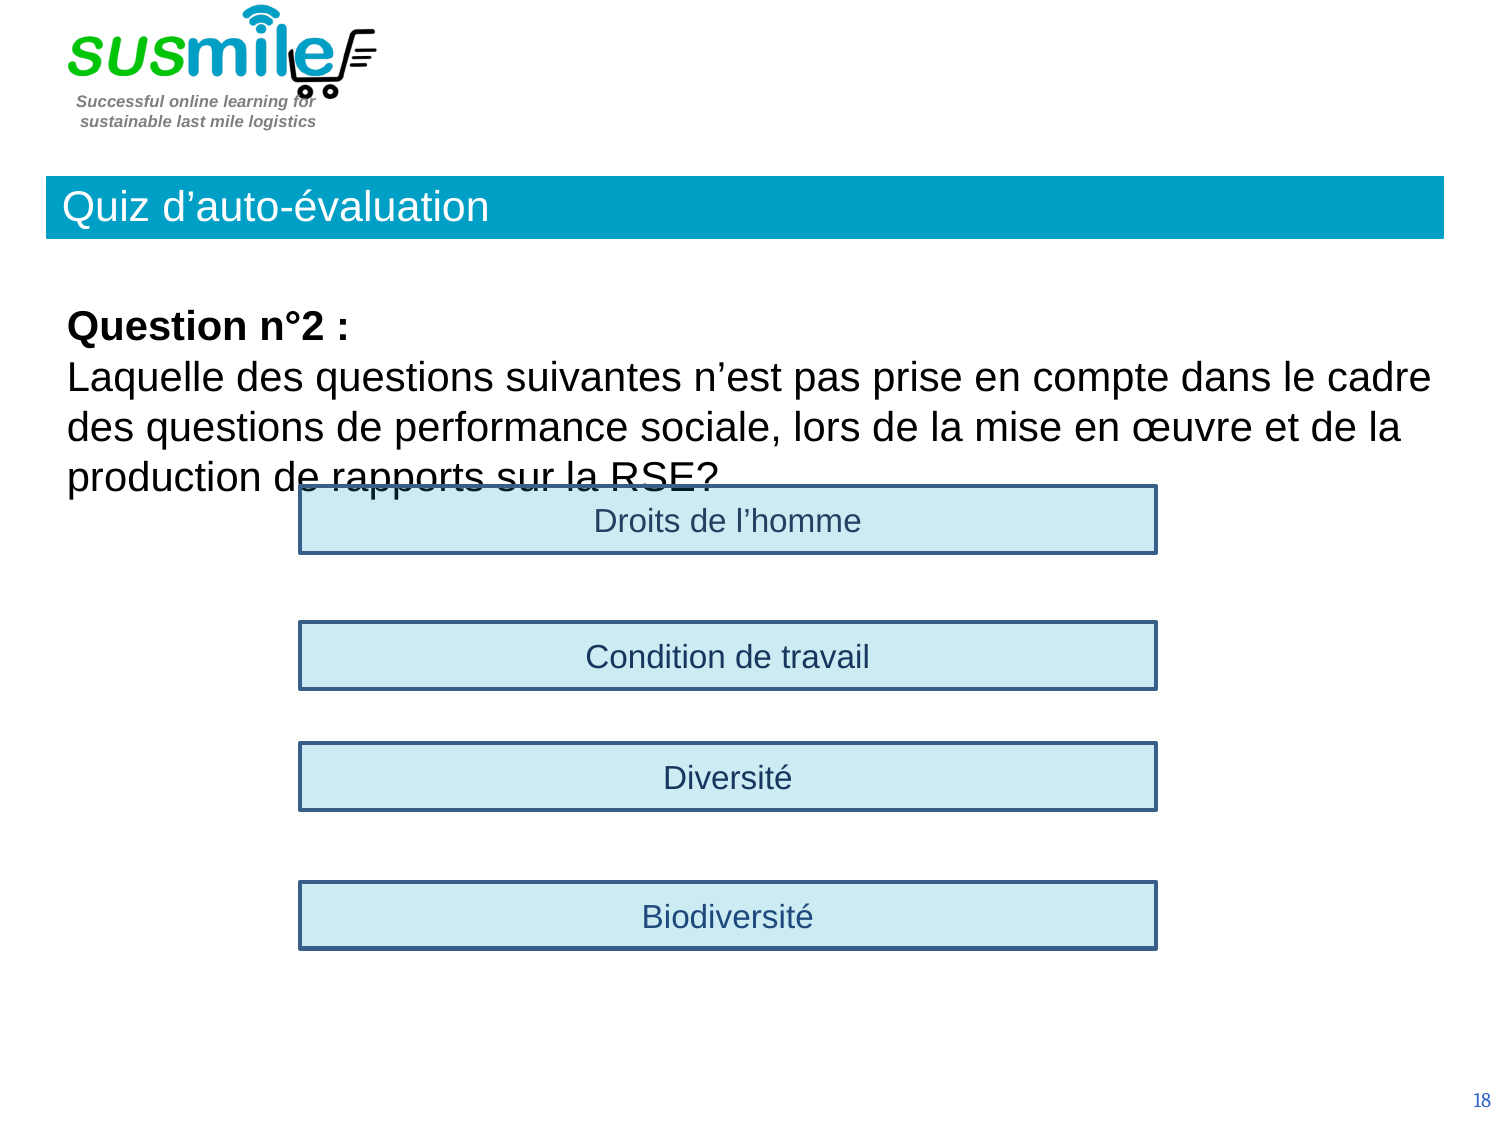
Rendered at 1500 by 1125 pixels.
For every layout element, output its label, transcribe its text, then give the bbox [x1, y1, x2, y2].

slide_number 18 [1156, 1069, 1500, 1125]
text_box Quiz d’auto-évaluation [46, 176, 1443, 238]
picture [61, 0, 400, 107]
text_box Droits de l’homme [300, 485, 1156, 553]
text_box Question n°2 : Laquelle des questions suivantes n’est pas prise en compte dans le cadre des questions de performance sociale, lors de la mise en œuvre et de la production de rapports sur la RSE? [51, 291, 1448, 507]
text_box Biodiversité [300, 881, 1156, 949]
text_box Diversité [300, 743, 1156, 810]
text_box Condition de travail [300, 622, 1156, 689]
